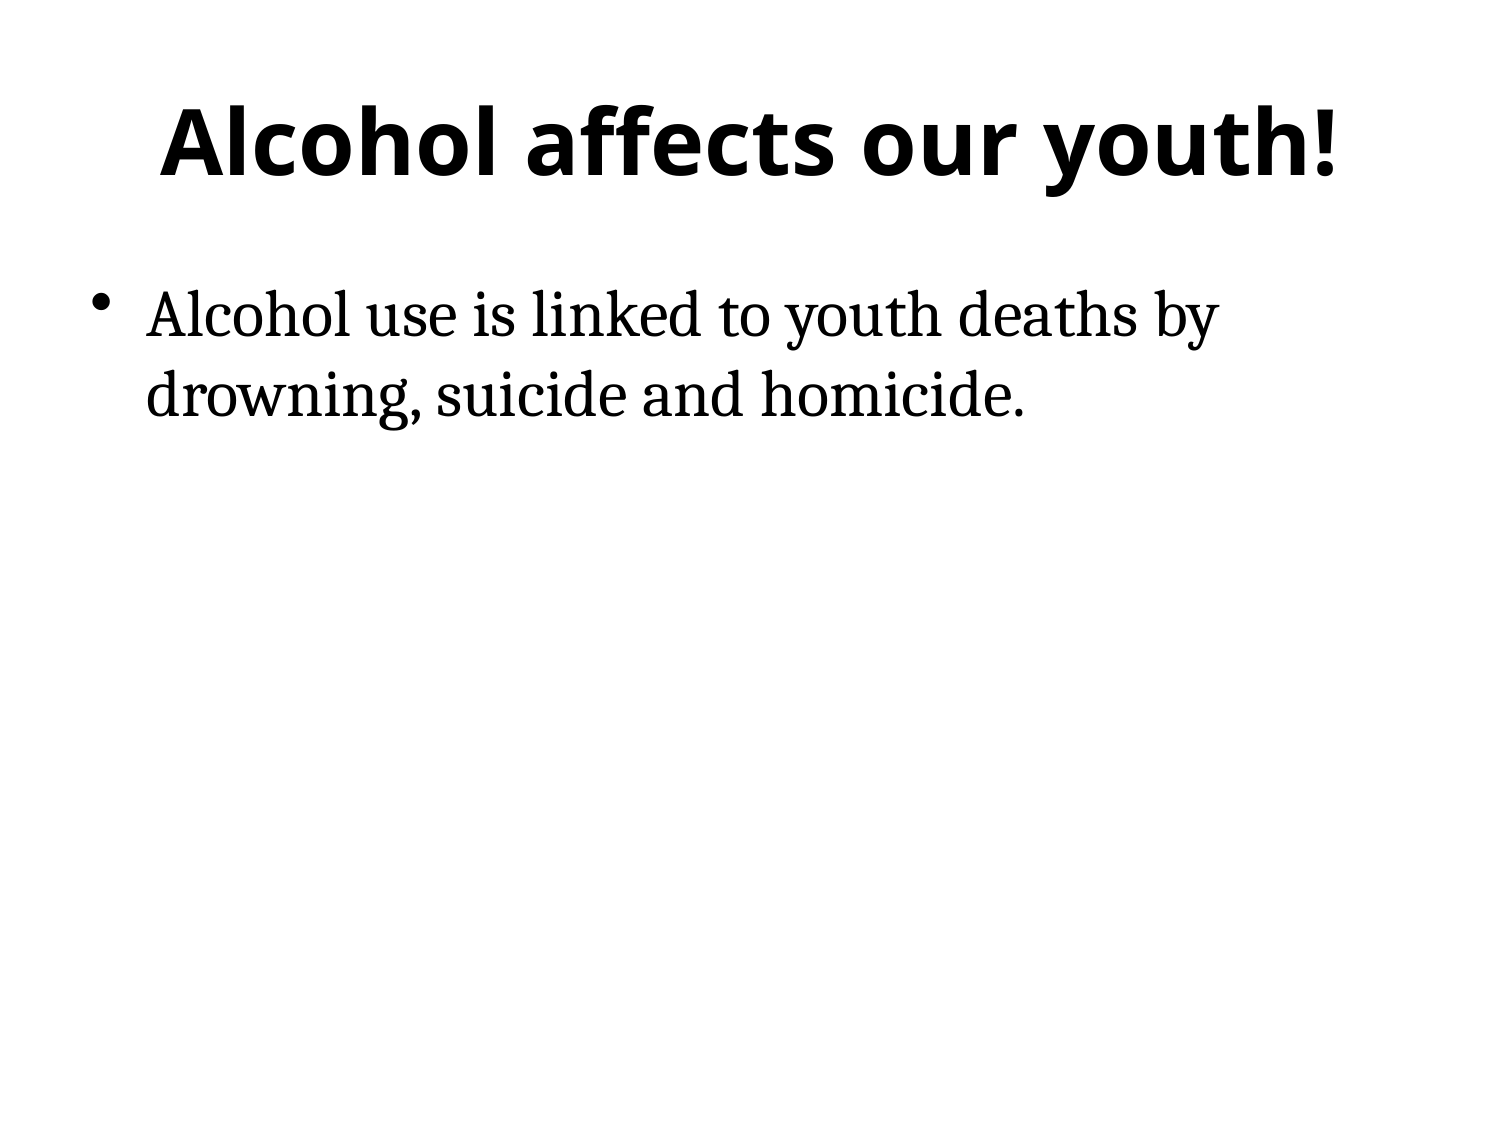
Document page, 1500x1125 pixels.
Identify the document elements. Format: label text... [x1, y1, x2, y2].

list Alcohol use is linked to youth deaths by drowning, suicide and homicide. [74, 262, 1426, 1006]
title Alcohol affects our youth! [74, 44, 1426, 233]
